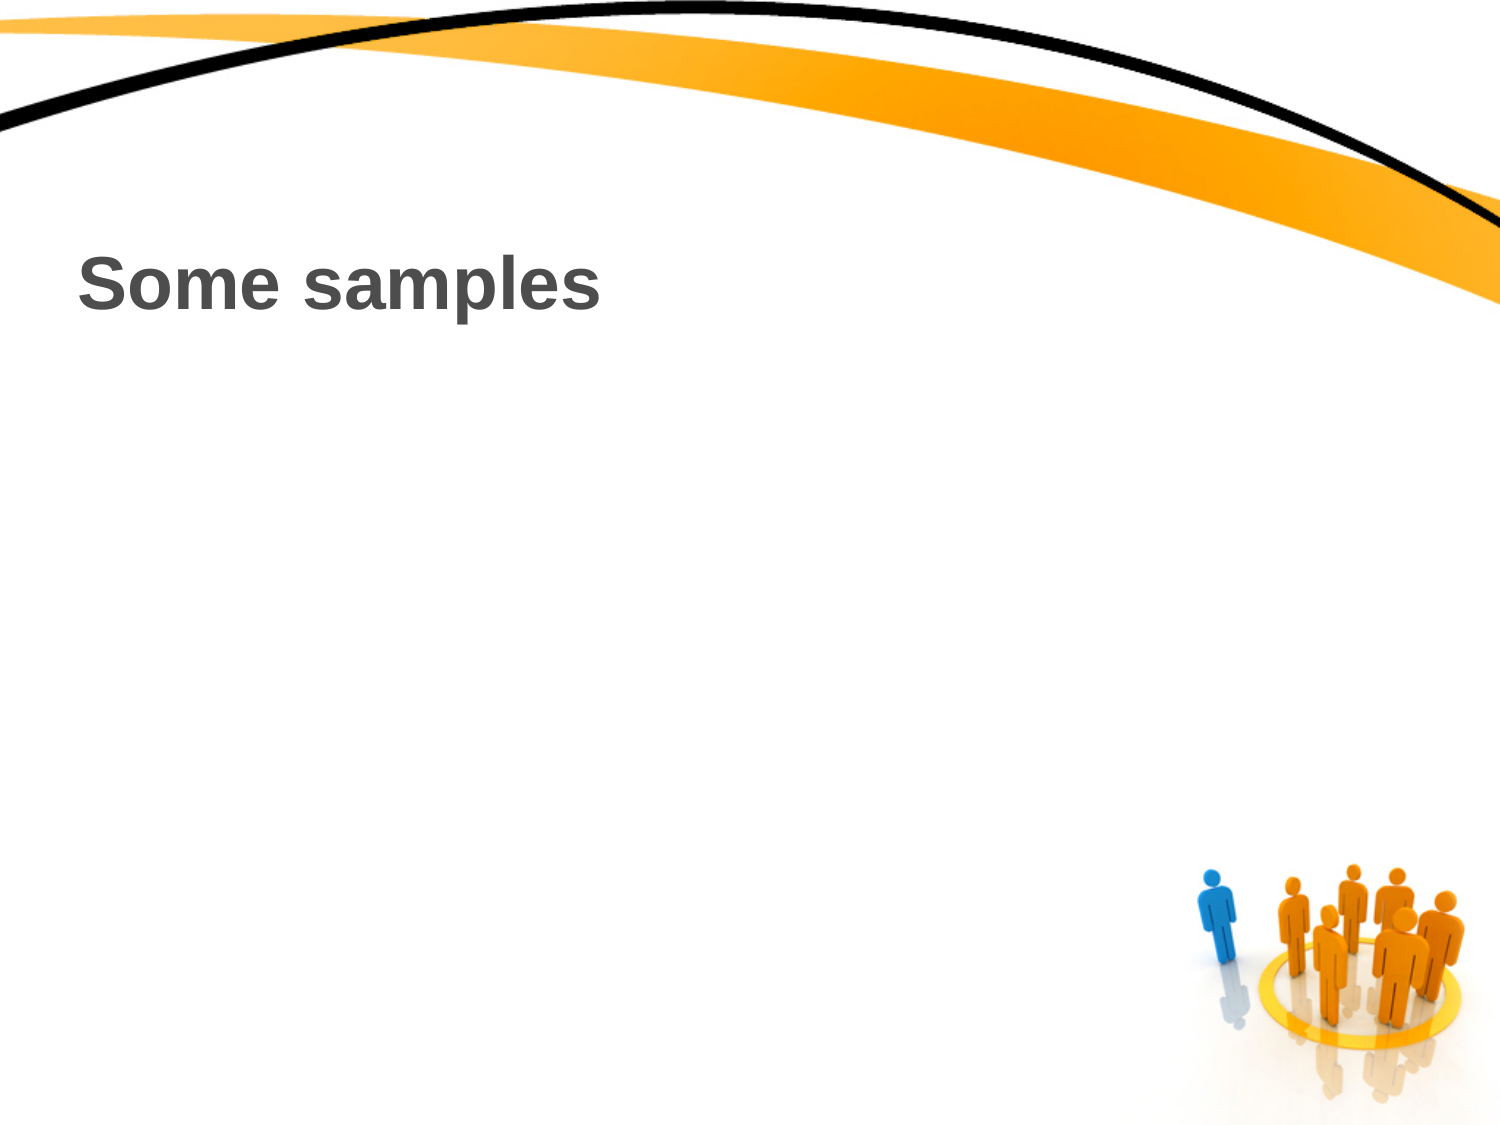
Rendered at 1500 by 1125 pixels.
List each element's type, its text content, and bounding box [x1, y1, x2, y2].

picture [0, 0, 1500, 1125]
title Some samples [62, 237, 1280, 321]
